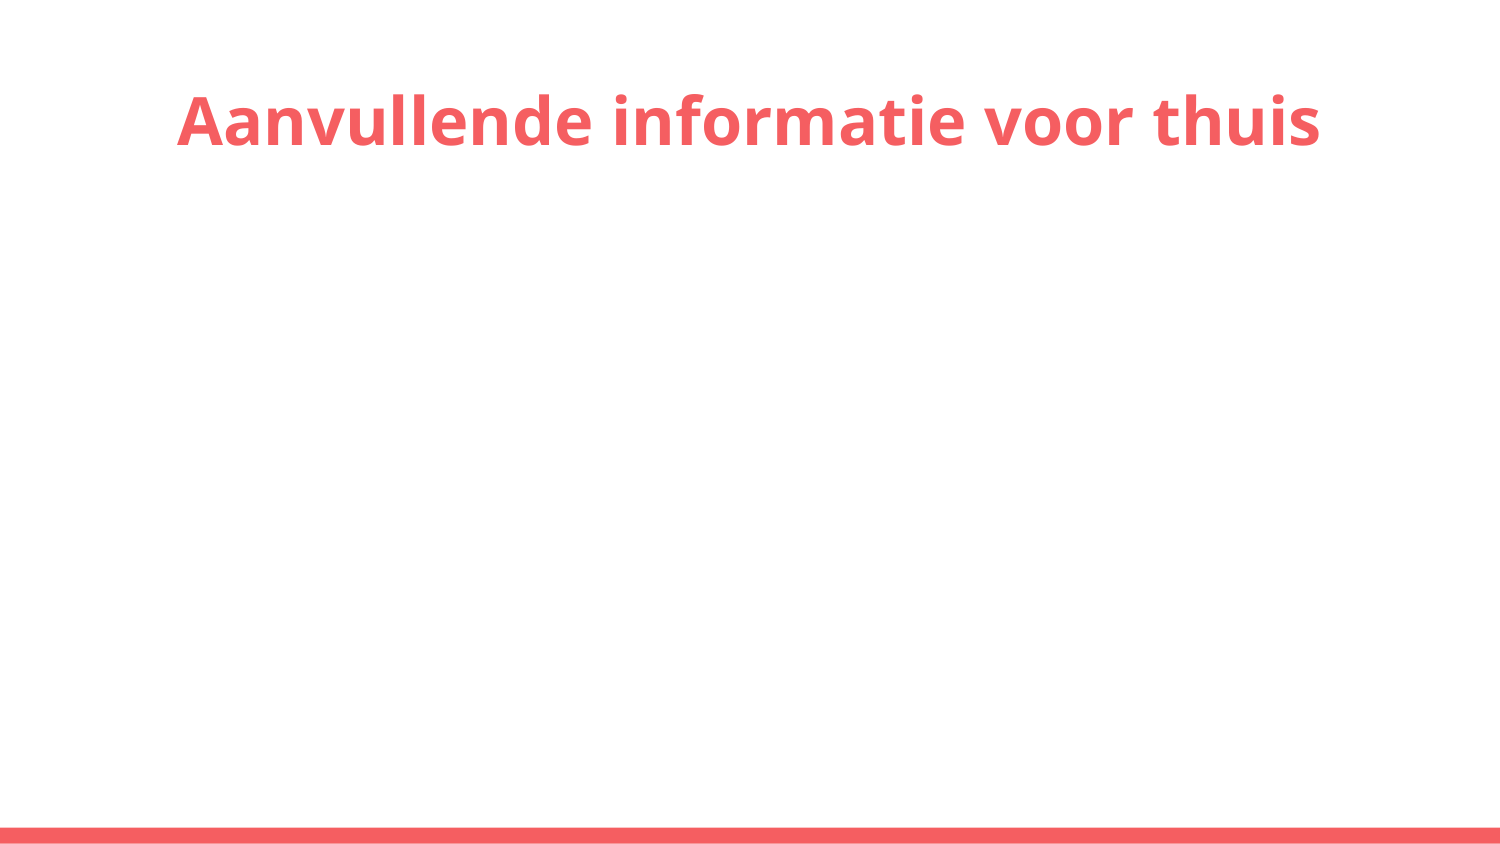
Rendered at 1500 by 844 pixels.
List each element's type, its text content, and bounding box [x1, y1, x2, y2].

title Aanvullende informatie voor thuis [51, 64, 1449, 167]
